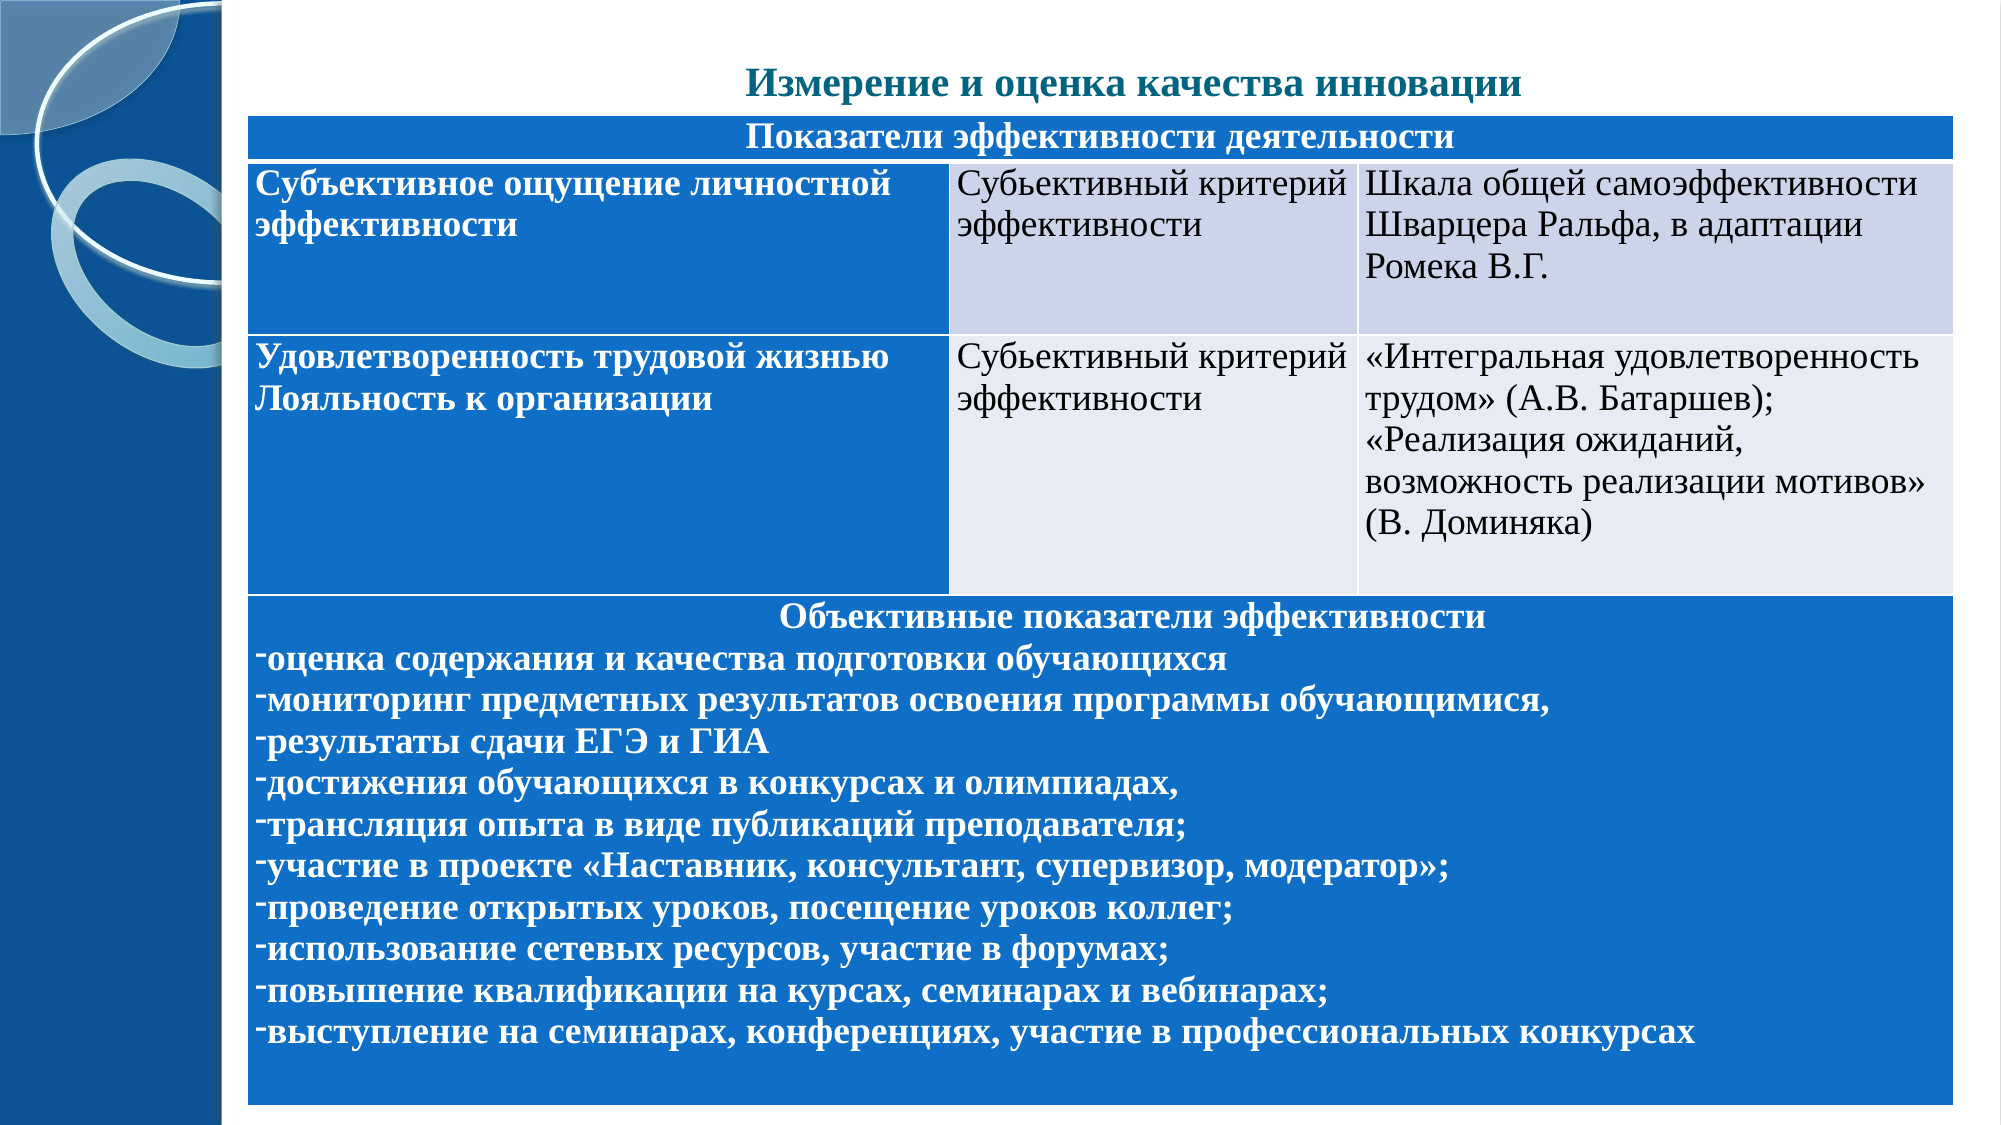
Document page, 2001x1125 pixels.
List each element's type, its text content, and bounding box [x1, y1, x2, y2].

table_cell Удовлетворенность трудовой жизнью Лояльность к организации [248, 336, 949, 594]
table_header Показатели эффективности деятельности [248, 116, 1953, 159]
table_cell Субьективный критерий эффективности [950, 336, 1357, 594]
table_cell Объективные показатели эффективности оценка содержания и качества подготовки обучающихся мониторинг предметных результатов освоения программы обучающимися, результаты сдачи ЕГЭ и ГИА достижения обучающихся в конкурсах и олимпиадах, трансляция опыта в виде публикаций преподавателя; участие в проекте «Наставник, консультант, супервизор, модератор»; проведение открытых уроков, посещение уроков коллег; использование сетевых ресурсов, участие в форумах; повышение квалификации на курсах, семинарах и вебинарах; выступление на семинарах, конференциях, участие в профессиональных конкурсах [248, 596, 1953, 1105]
table_cell Субьективный критерий эффективности [950, 164, 1357, 334]
table_cell Шкала общей самоэффективности Шварцера Ральфа, в адаптации Ромека В.Г. [1359, 164, 1953, 334]
title Измерение и оценка качества инновации [313, 45, 1954, 114]
table_cell «Интегральная удовлетворенность трудом» (А.В. Батаршев); «Реализация ожиданий, возможность реализации мотивов» (В. Доминяка) [1359, 336, 1953, 594]
table_cell Субъективное ощущение личностной эффективности [248, 164, 949, 334]
